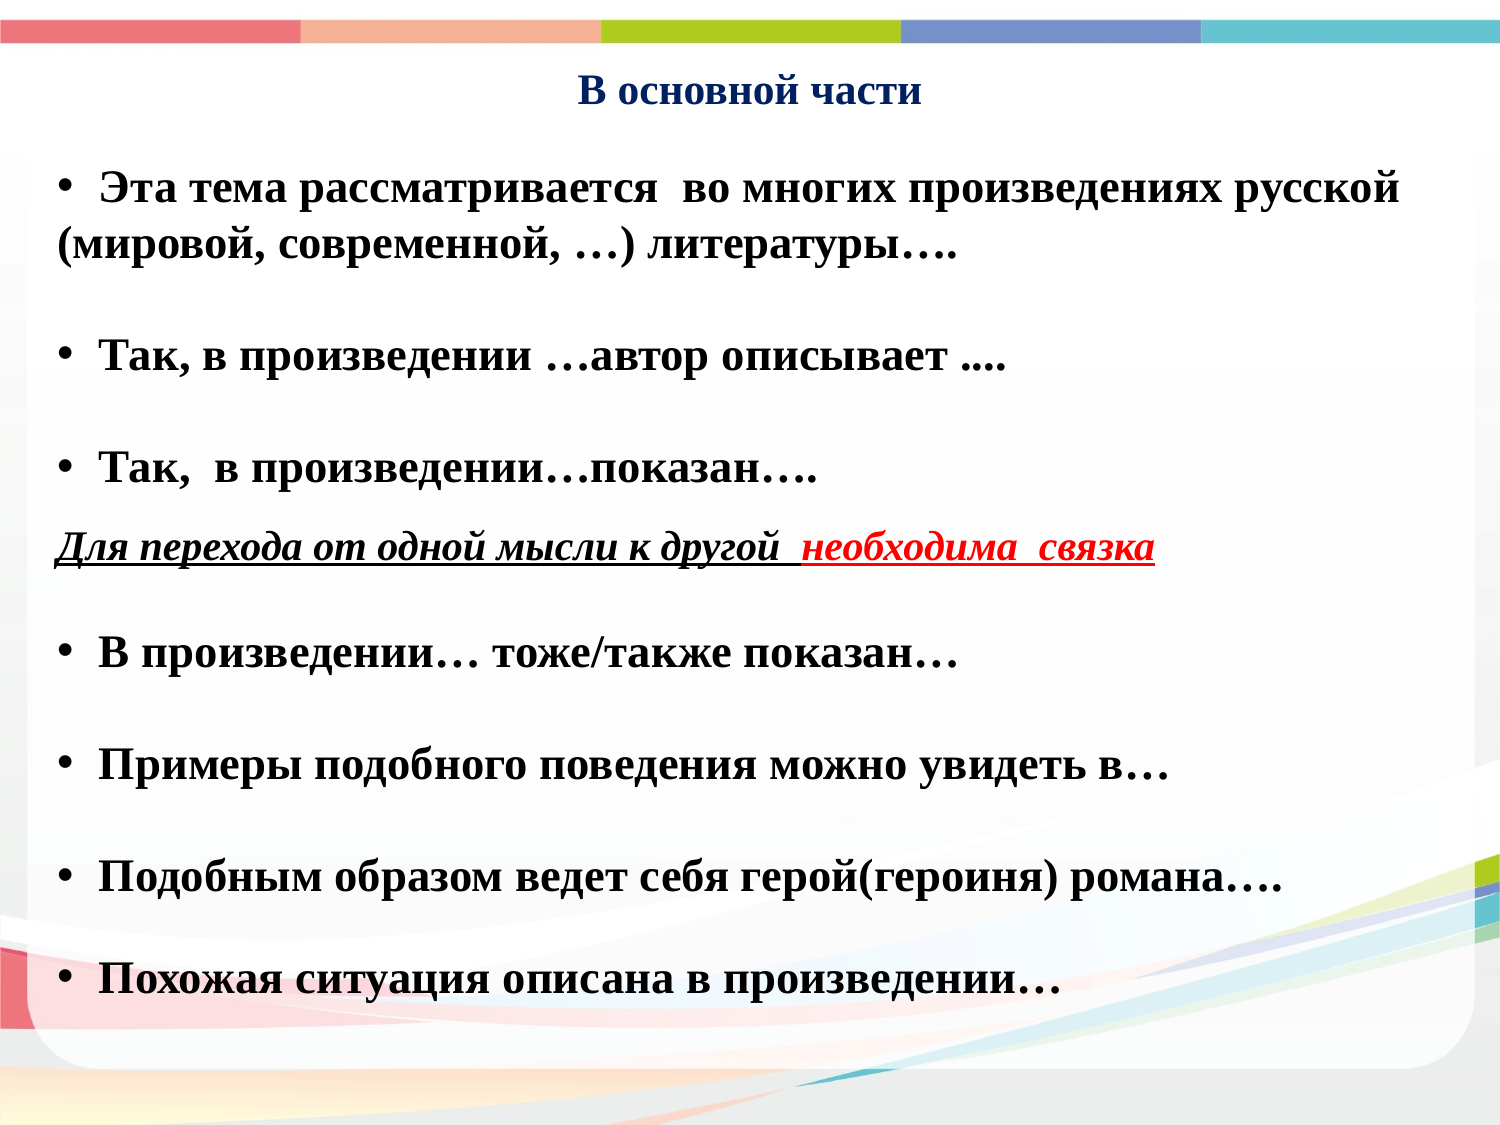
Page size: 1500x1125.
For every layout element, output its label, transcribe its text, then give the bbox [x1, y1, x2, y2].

picture [0, 0, 1500, 1125]
title В основной части [103, 59, 1397, 131]
list Эта тема рассматривается во многих произведениях русской (мировой, современной, …) литературы…. Так, в произведении …автор описывает .... Так, в произведении…показан…. Для перехода от одной мысли к другой необходима связка В произведении… тоже/также показан… Примеры подобного поведения можно увидеть в… Подобным образом ведет себя герой(героиня) романа…. Похожая ситуация описана в произведении… [42, 131, 1457, 1091]
